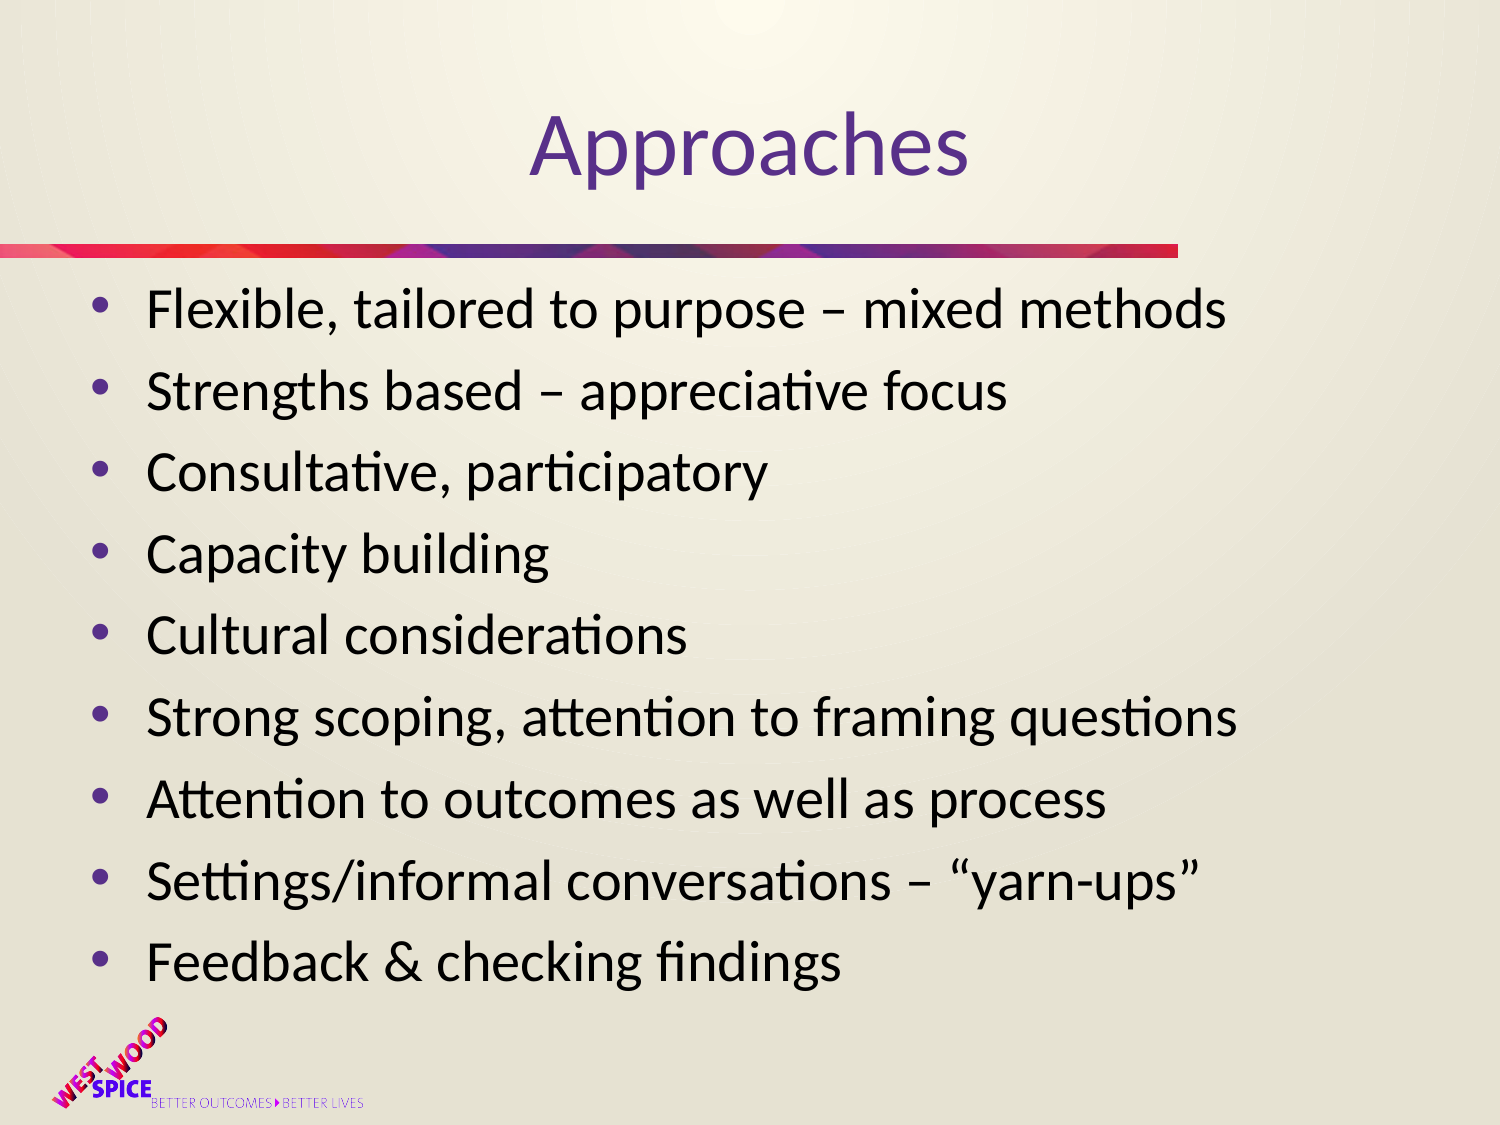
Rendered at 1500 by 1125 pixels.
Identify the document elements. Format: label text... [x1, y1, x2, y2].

picture [0, 244, 1178, 258]
picture [51, 1017, 364, 1114]
list Flexible, tailored to purpose – mixed methods Strengths based – appreciative focus Consultative, participatory Capacity building Cultural considerations Strong scoping, attention to framing questions Attention to outcomes as well as process Settings/informal conversations – “yarn-ups” Feedback & checking findings [74, 262, 1426, 1006]
title Approaches [74, 44, 1426, 233]
